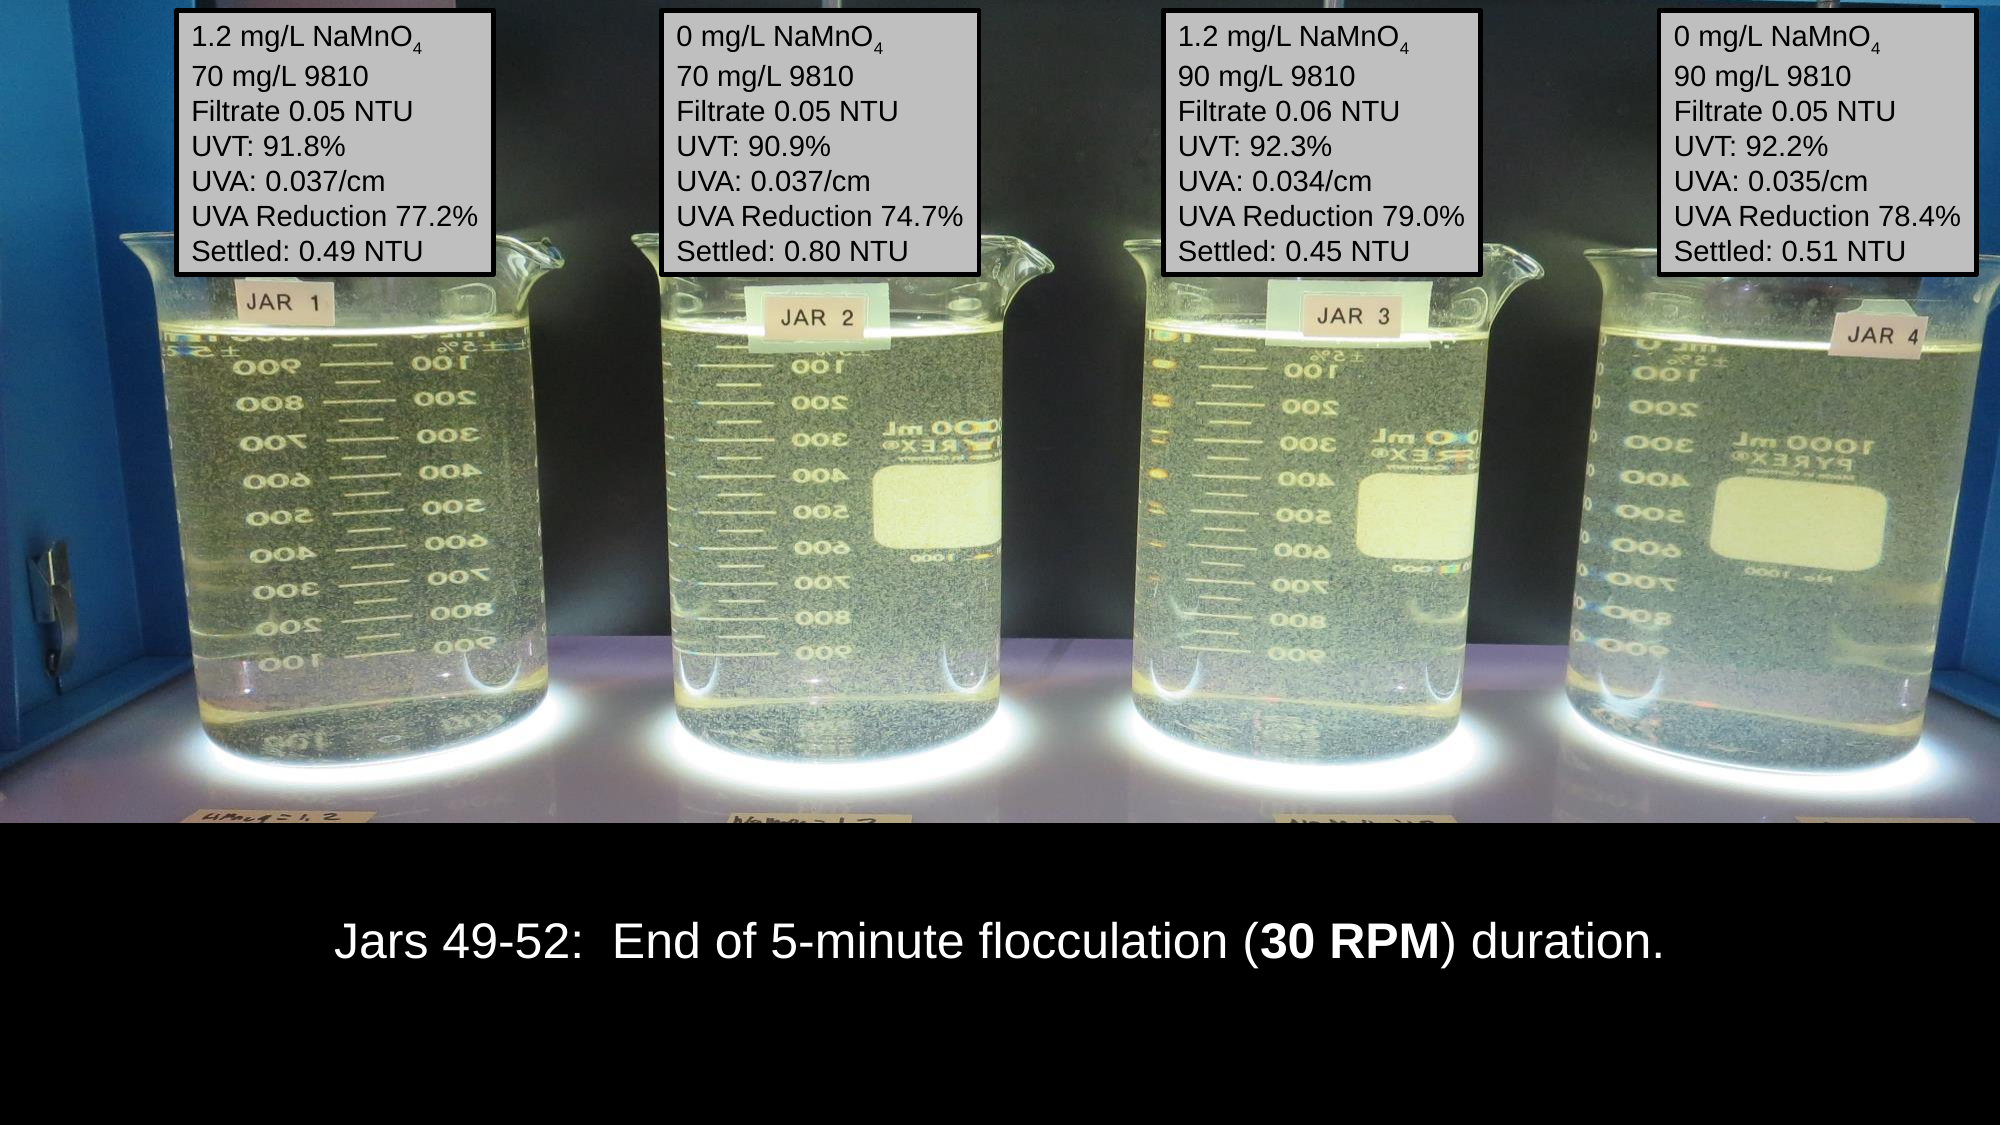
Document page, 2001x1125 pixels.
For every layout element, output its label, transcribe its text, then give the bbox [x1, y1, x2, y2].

text_box [0, 823, 2000, 1125]
title Jars 49-52: End of 5-minute flocculation (30 RPM) duration. [137, 850, 1863, 1034]
picture [0, 0, 2000, 823]
